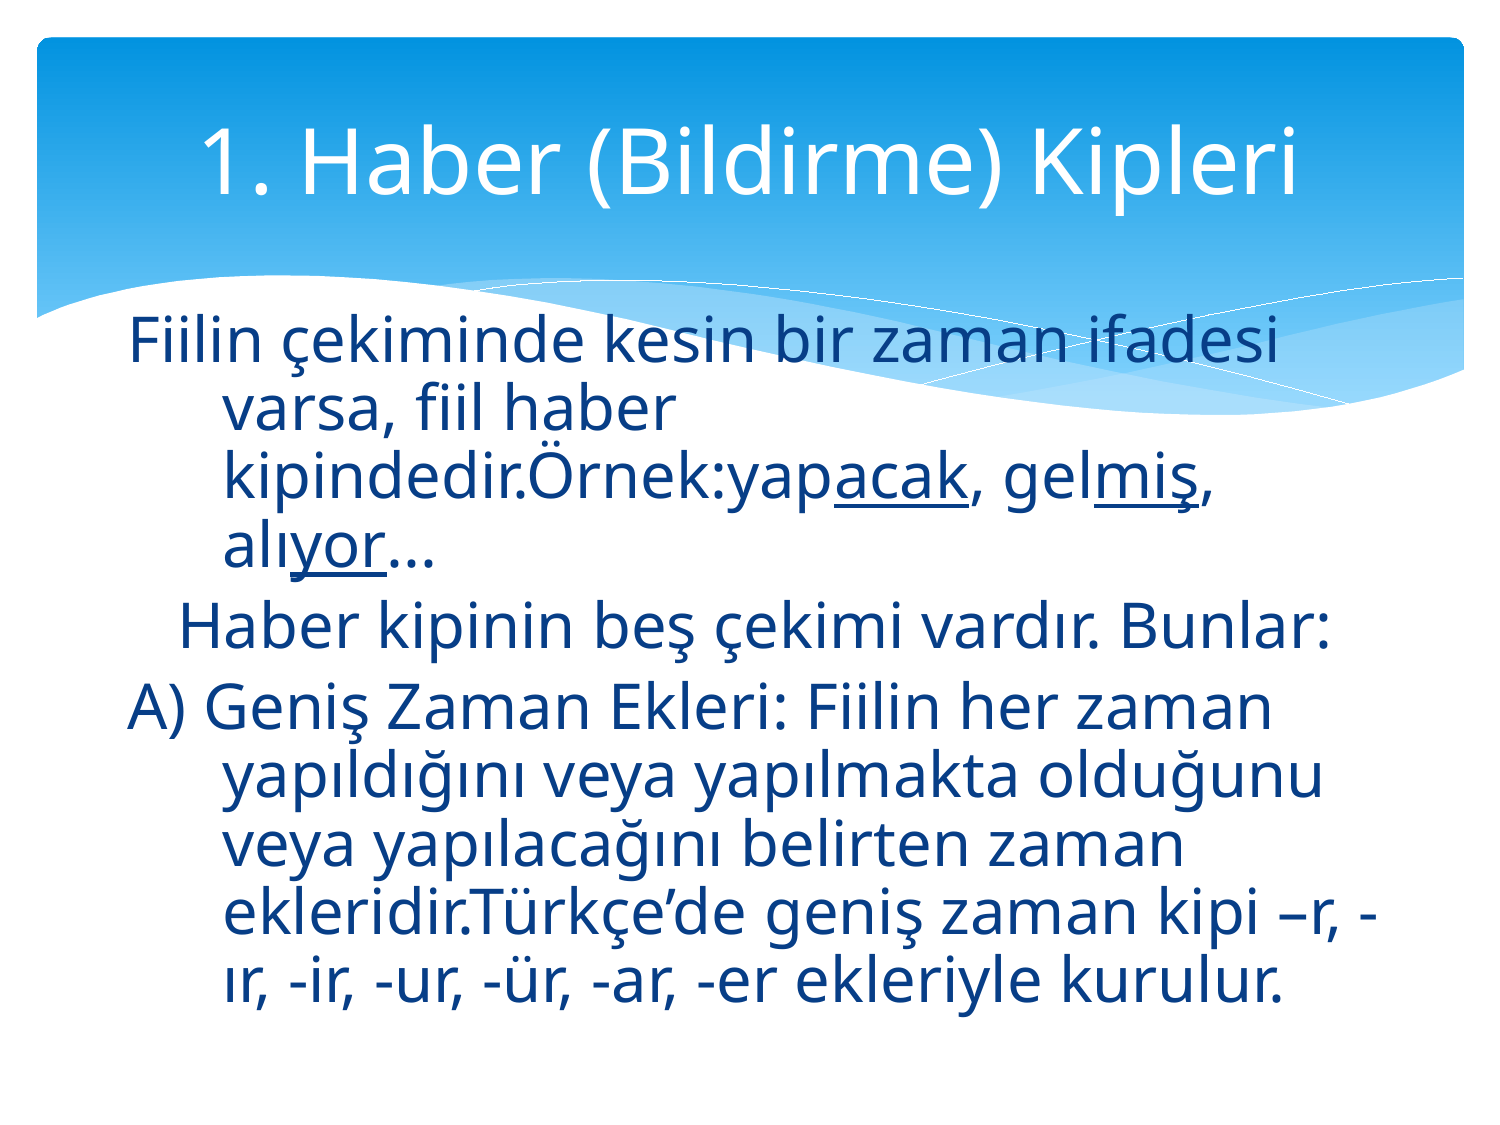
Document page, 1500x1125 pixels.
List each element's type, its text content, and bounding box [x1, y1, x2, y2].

title 1. Haber (Bildirme) Kipleri [75, 55, 1425, 261]
list Fiilin çekiminde kesin bir zaman ifadesi varsa, fiil haber kipindedir.Örnek:yapacak, gelmiş, alıyor... Haber kipinin beş çekimi vardır. Bunlar: A) Geniş Zaman Ekleri: Fiilin her zaman yapıldığını veya yapılmakta olduğunu veya yapılacağını belirten zaman ekleridir.Türkçe’de geniş zaman kipi –r, -ır, -ir, -ur, -ür, -ar, -er ekleriyle kurulur. [112, 299, 1400, 1025]
